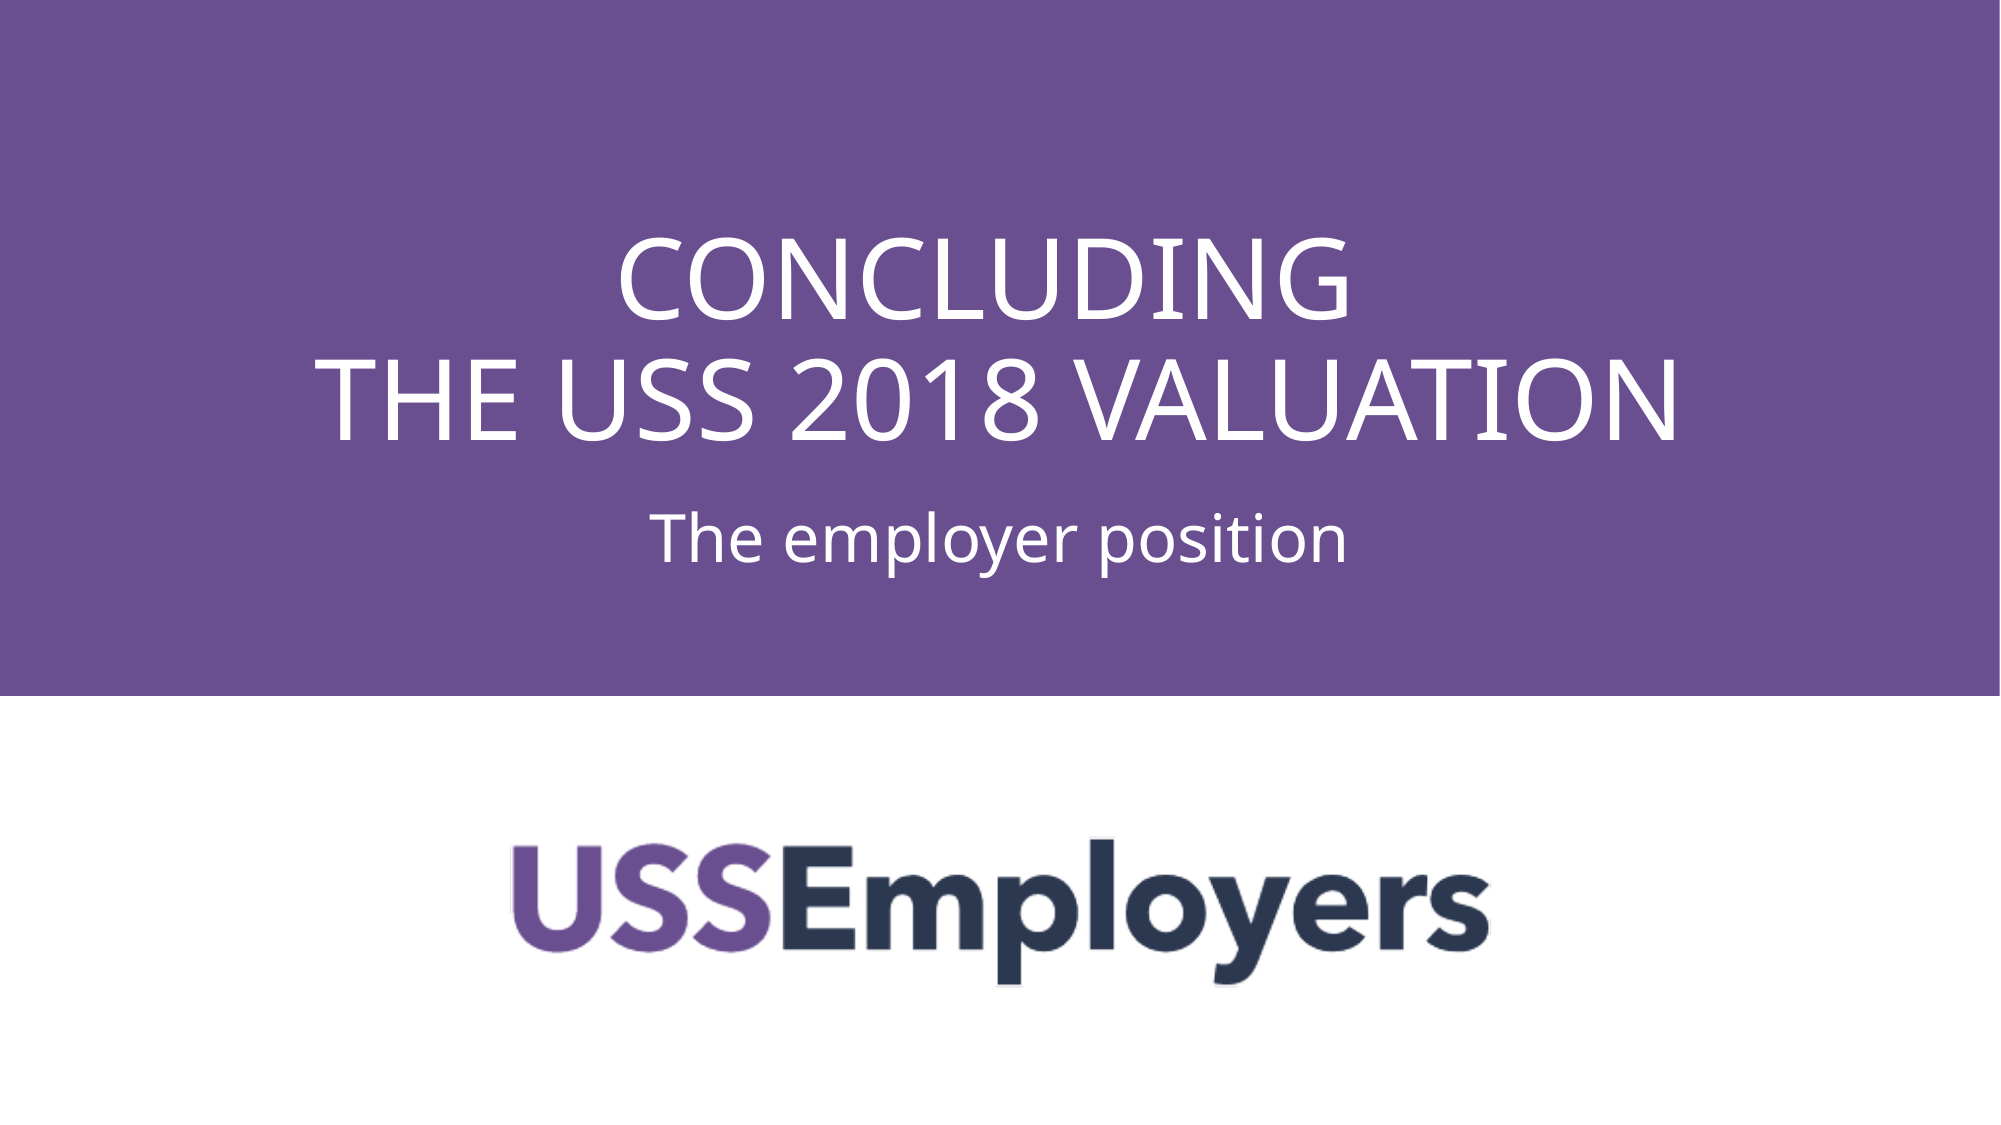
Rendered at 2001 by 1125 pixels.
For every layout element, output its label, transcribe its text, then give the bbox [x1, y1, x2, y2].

text_box [0, 0, 2000, 697]
title CONCLUDING THE USS 2018 VALUATION [212, 92, 1788, 473]
picture [501, 814, 1499, 1007]
subtitle The employer position [266, 497, 1733, 672]
